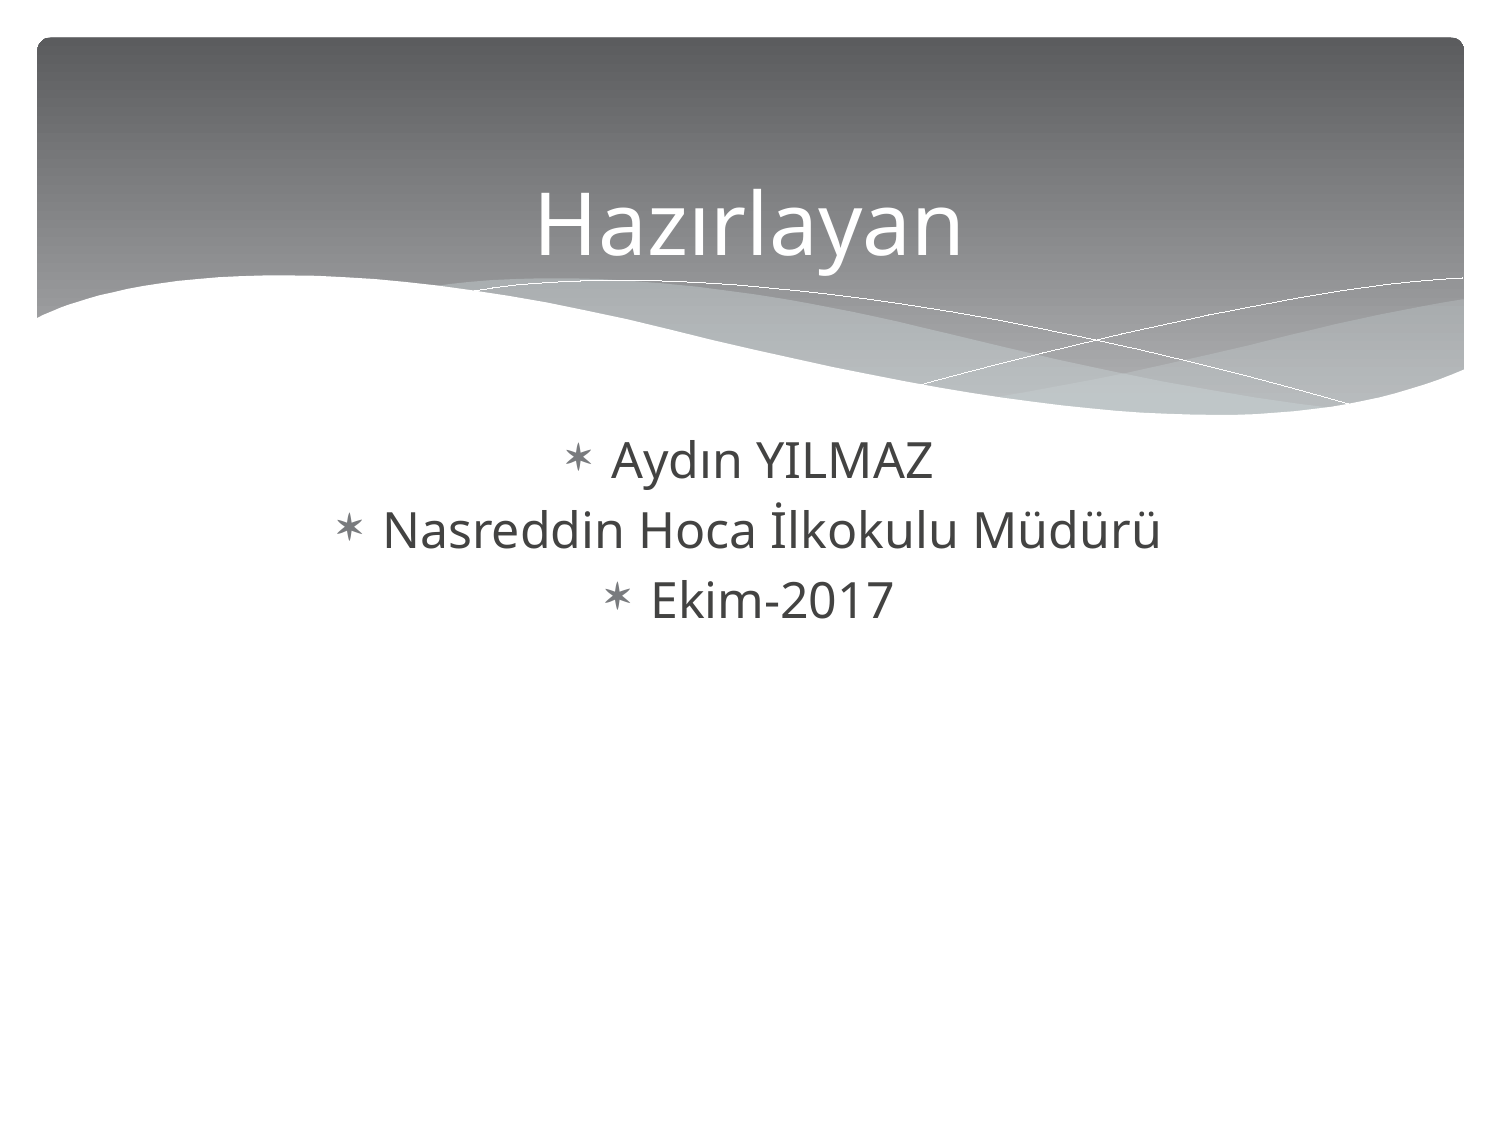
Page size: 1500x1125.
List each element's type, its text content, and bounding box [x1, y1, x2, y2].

title Hazırlayan [75, 160, 1425, 386]
list Aydın YILMAZ Nasreddin Hoca İlkokulu Müdürü Ekim-2017 [75, 420, 1425, 1005]
